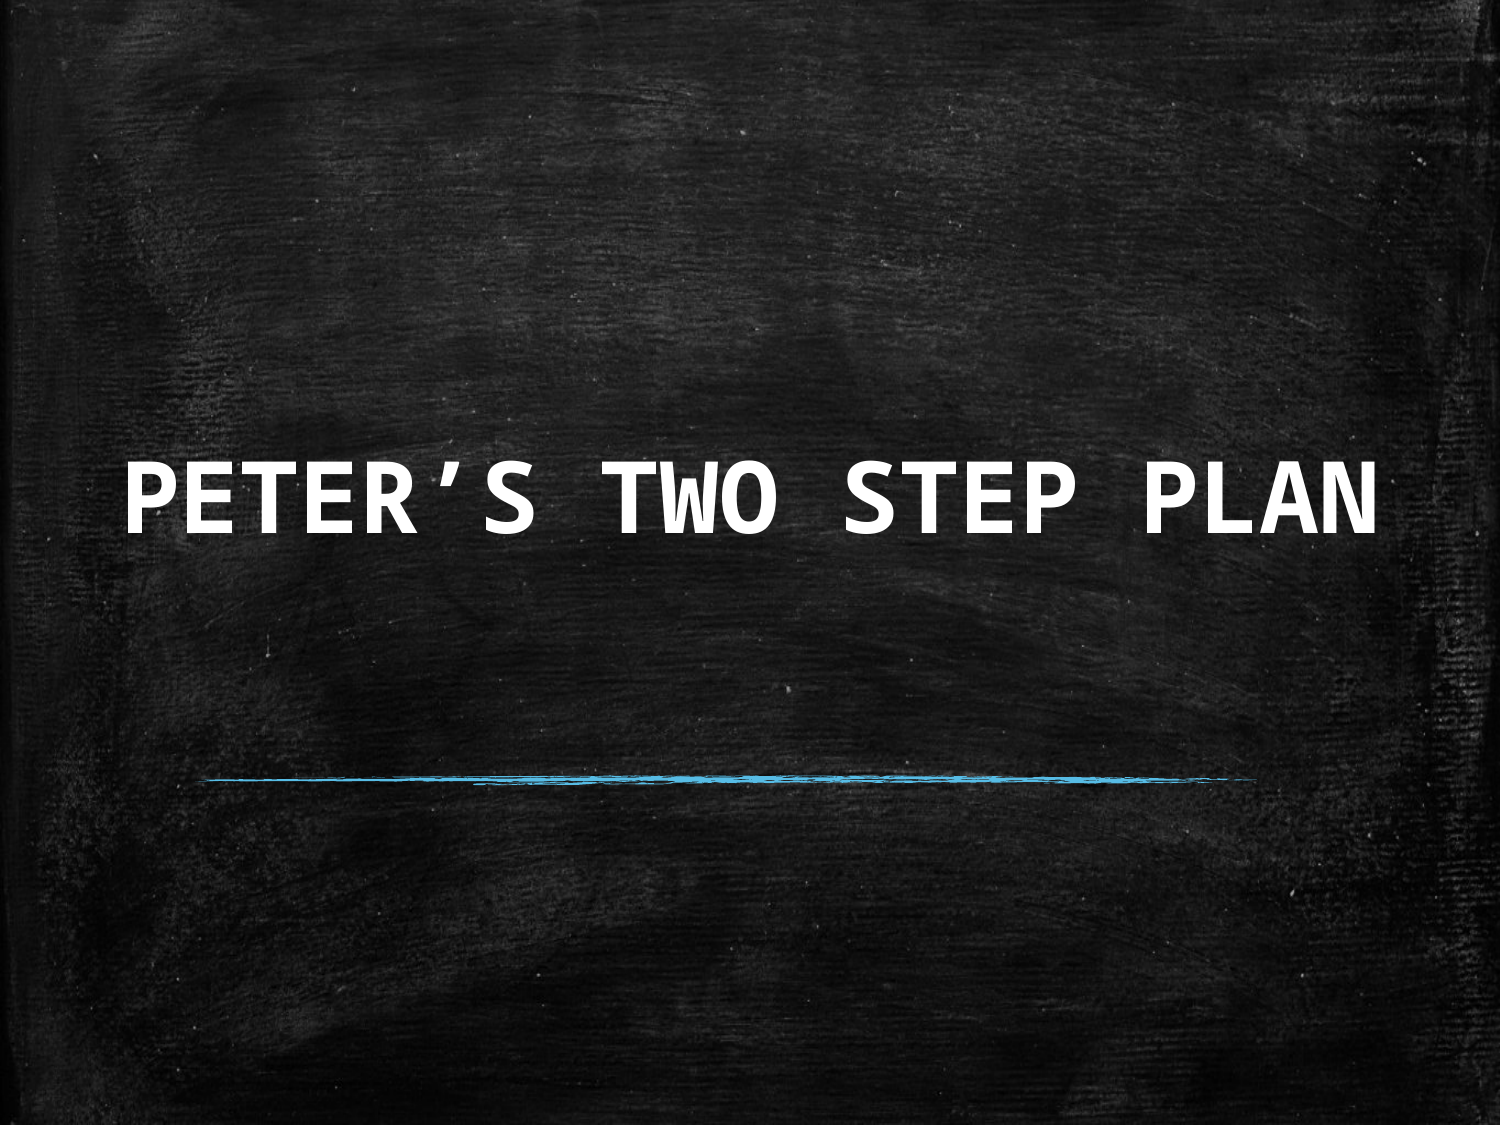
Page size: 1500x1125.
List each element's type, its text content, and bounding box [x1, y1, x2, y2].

title PETER’S TWO STEP PLAN [75, 312, 1425, 563]
